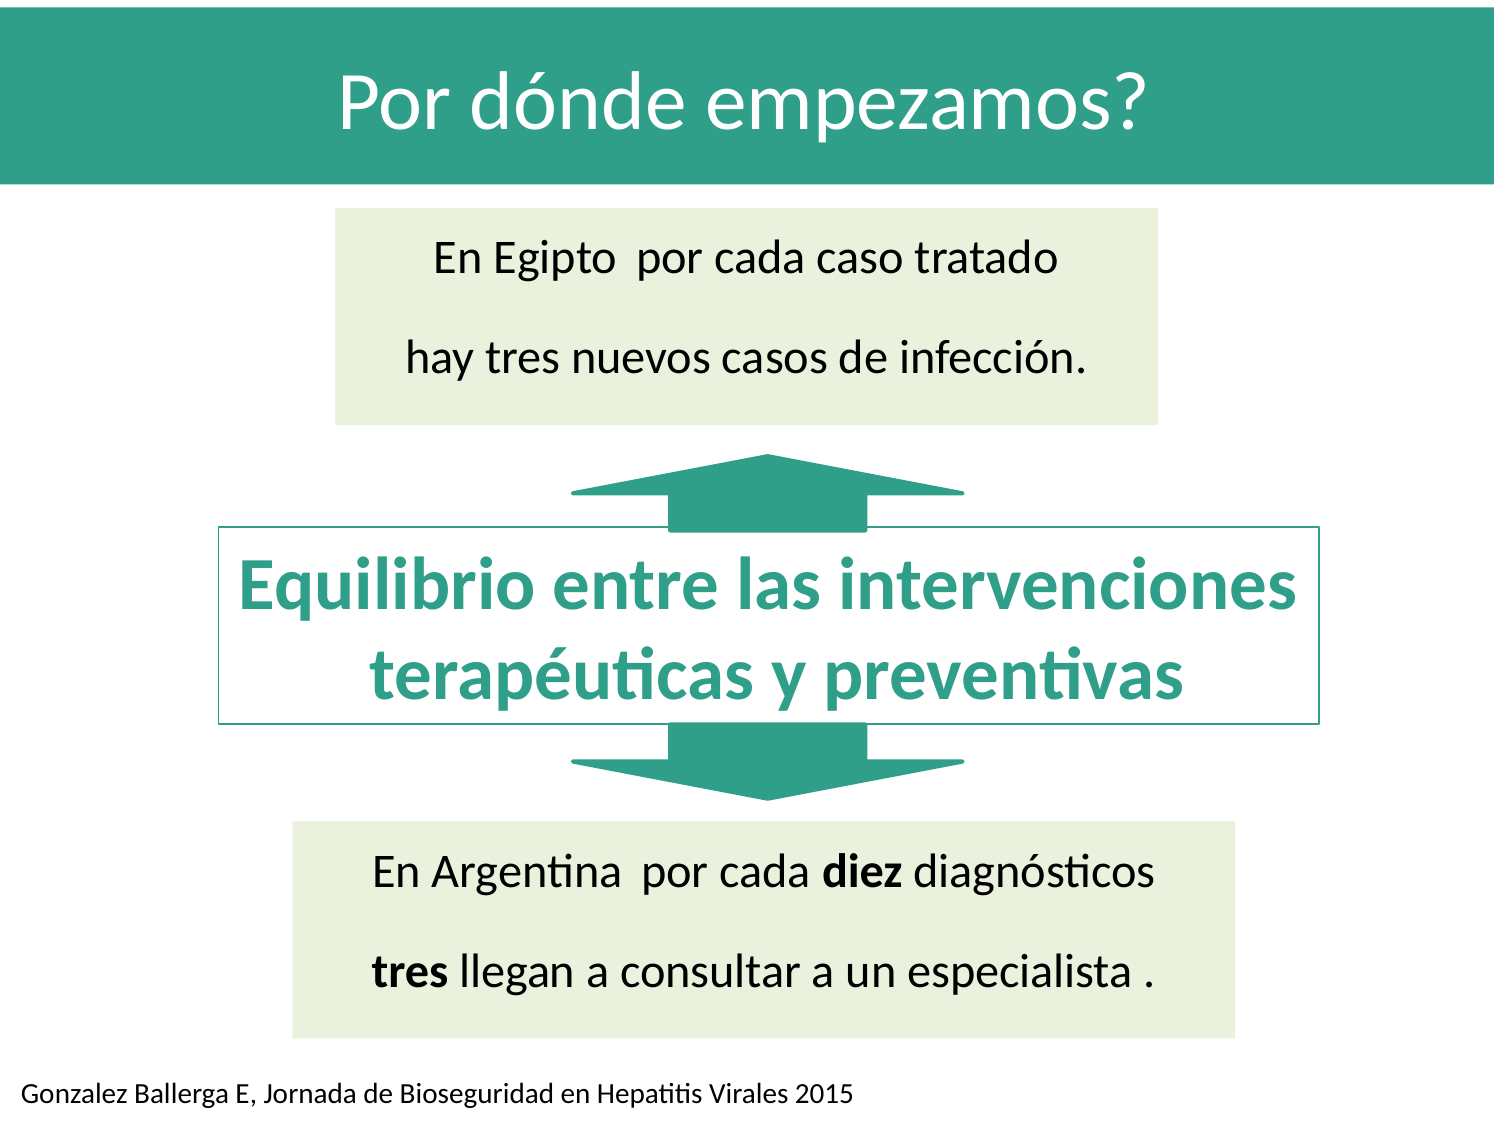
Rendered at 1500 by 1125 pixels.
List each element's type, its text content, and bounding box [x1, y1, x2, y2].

text_box Equilibrio entre las intervenciones terapéuticas y preventivas [218, 527, 1319, 724]
text_box [572, 456, 963, 531]
text_box Gonzalez Ballerga E, Jornada de Bioseguridad en Hepatitis Virales 2015 [5, 1067, 881, 1118]
text_box Por dónde empezamos? [0, 7, 1494, 185]
text_box En Argentina por cada diez diagnósticos tres llegan a consultar a un especialista . [292, 821, 1236, 1039]
text_box [572, 724, 963, 799]
text_box En Egipto por cada caso tratado hay tres nuevos casos de infección. [335, 208, 1159, 426]
